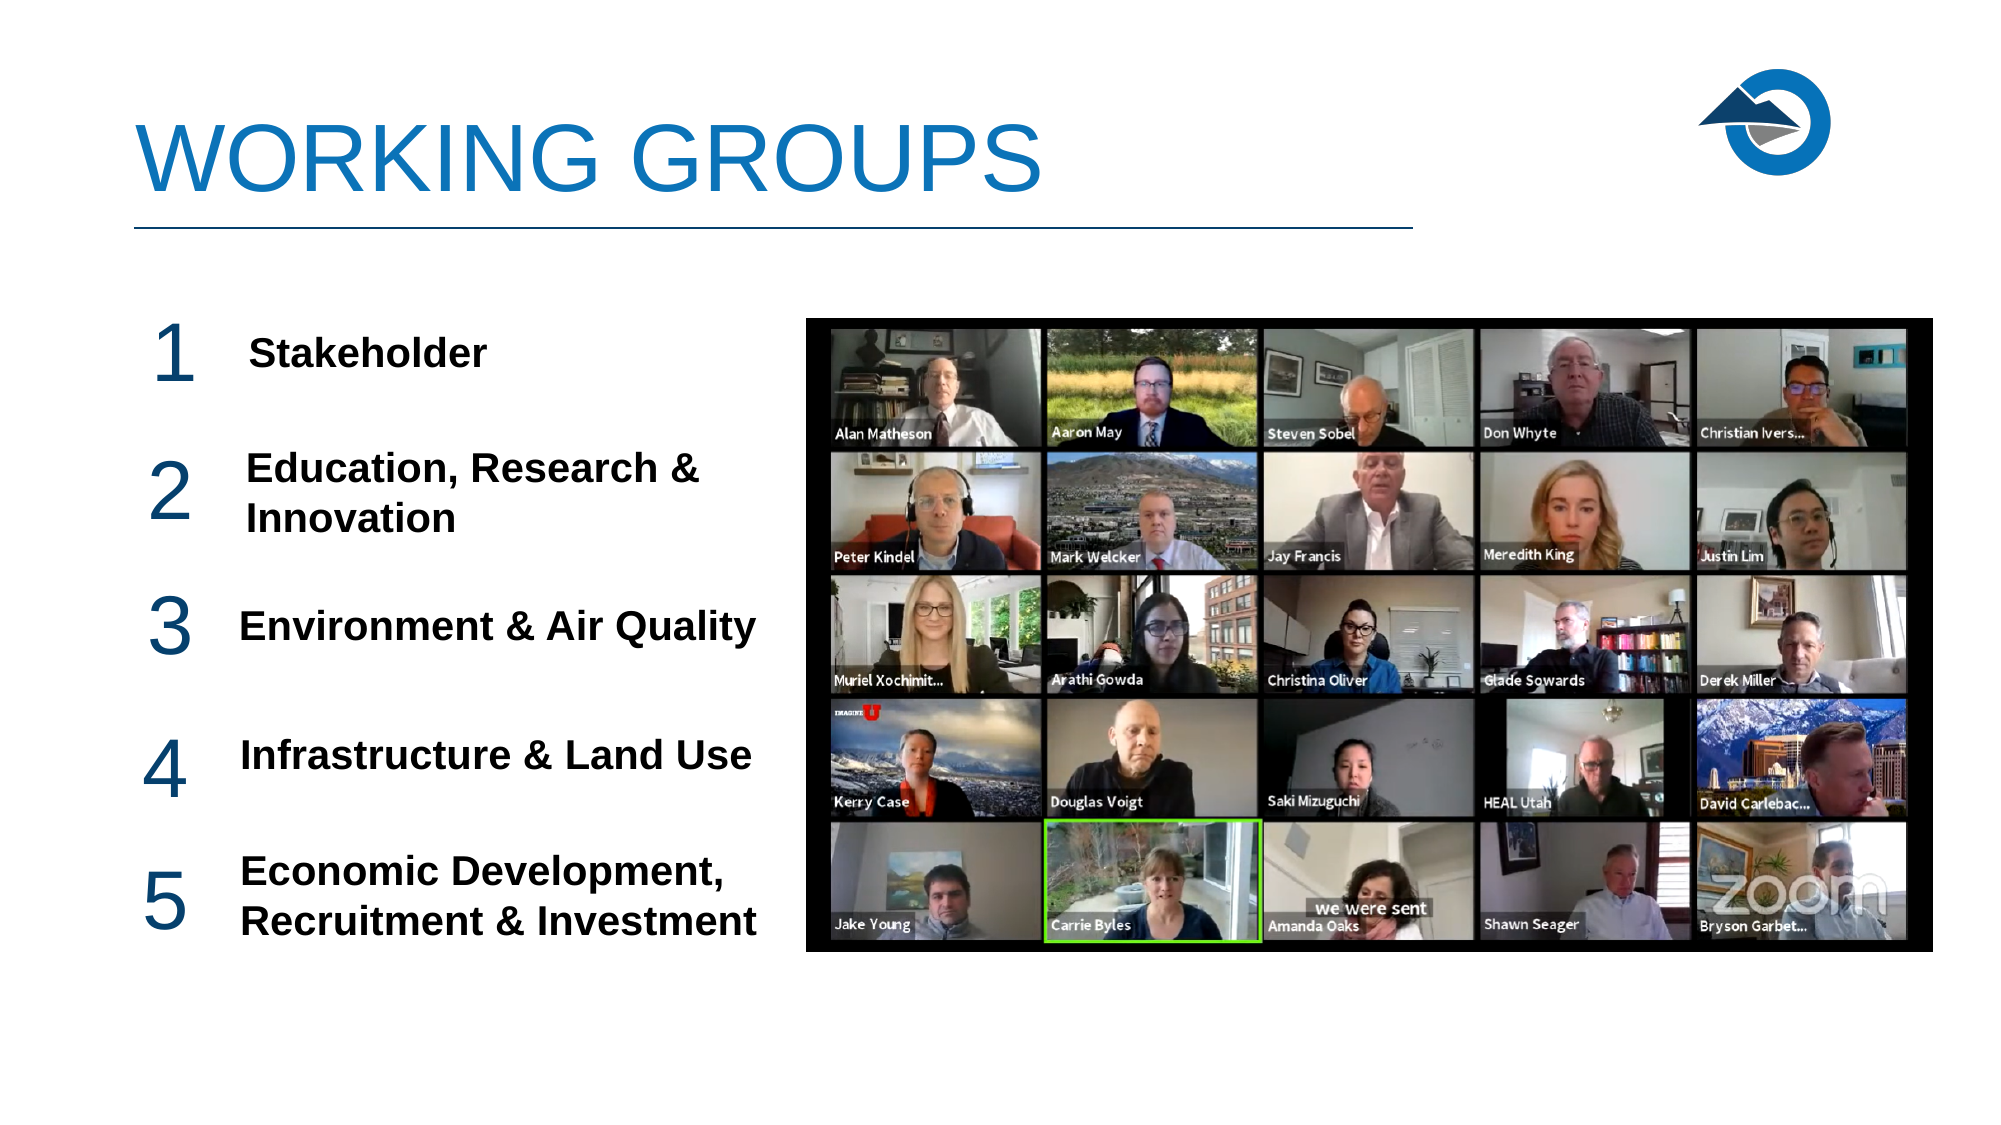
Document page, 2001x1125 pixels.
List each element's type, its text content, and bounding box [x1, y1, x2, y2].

text_box 5 [127, 838, 290, 954]
text_box WORKING GROUPS [119, 100, 1495, 228]
text_box Education, Research & Innovation [230, 433, 800, 549]
picture [1665, 46, 1881, 196]
text_box Economic Development, Recruitment & Investment [224, 836, 800, 952]
picture [806, 318, 1933, 952]
text_box 1 [135, 290, 298, 406]
text_box Infrastructure & Land Use [290, 720, 800, 785]
text_box Stakeholder [298, 318, 803, 384]
text_box 4 [127, 706, 290, 822]
text_box 3 [132, 564, 295, 680]
text_box Environment & Air Quality [295, 591, 800, 657]
text_box 2 [132, 429, 295, 545]
